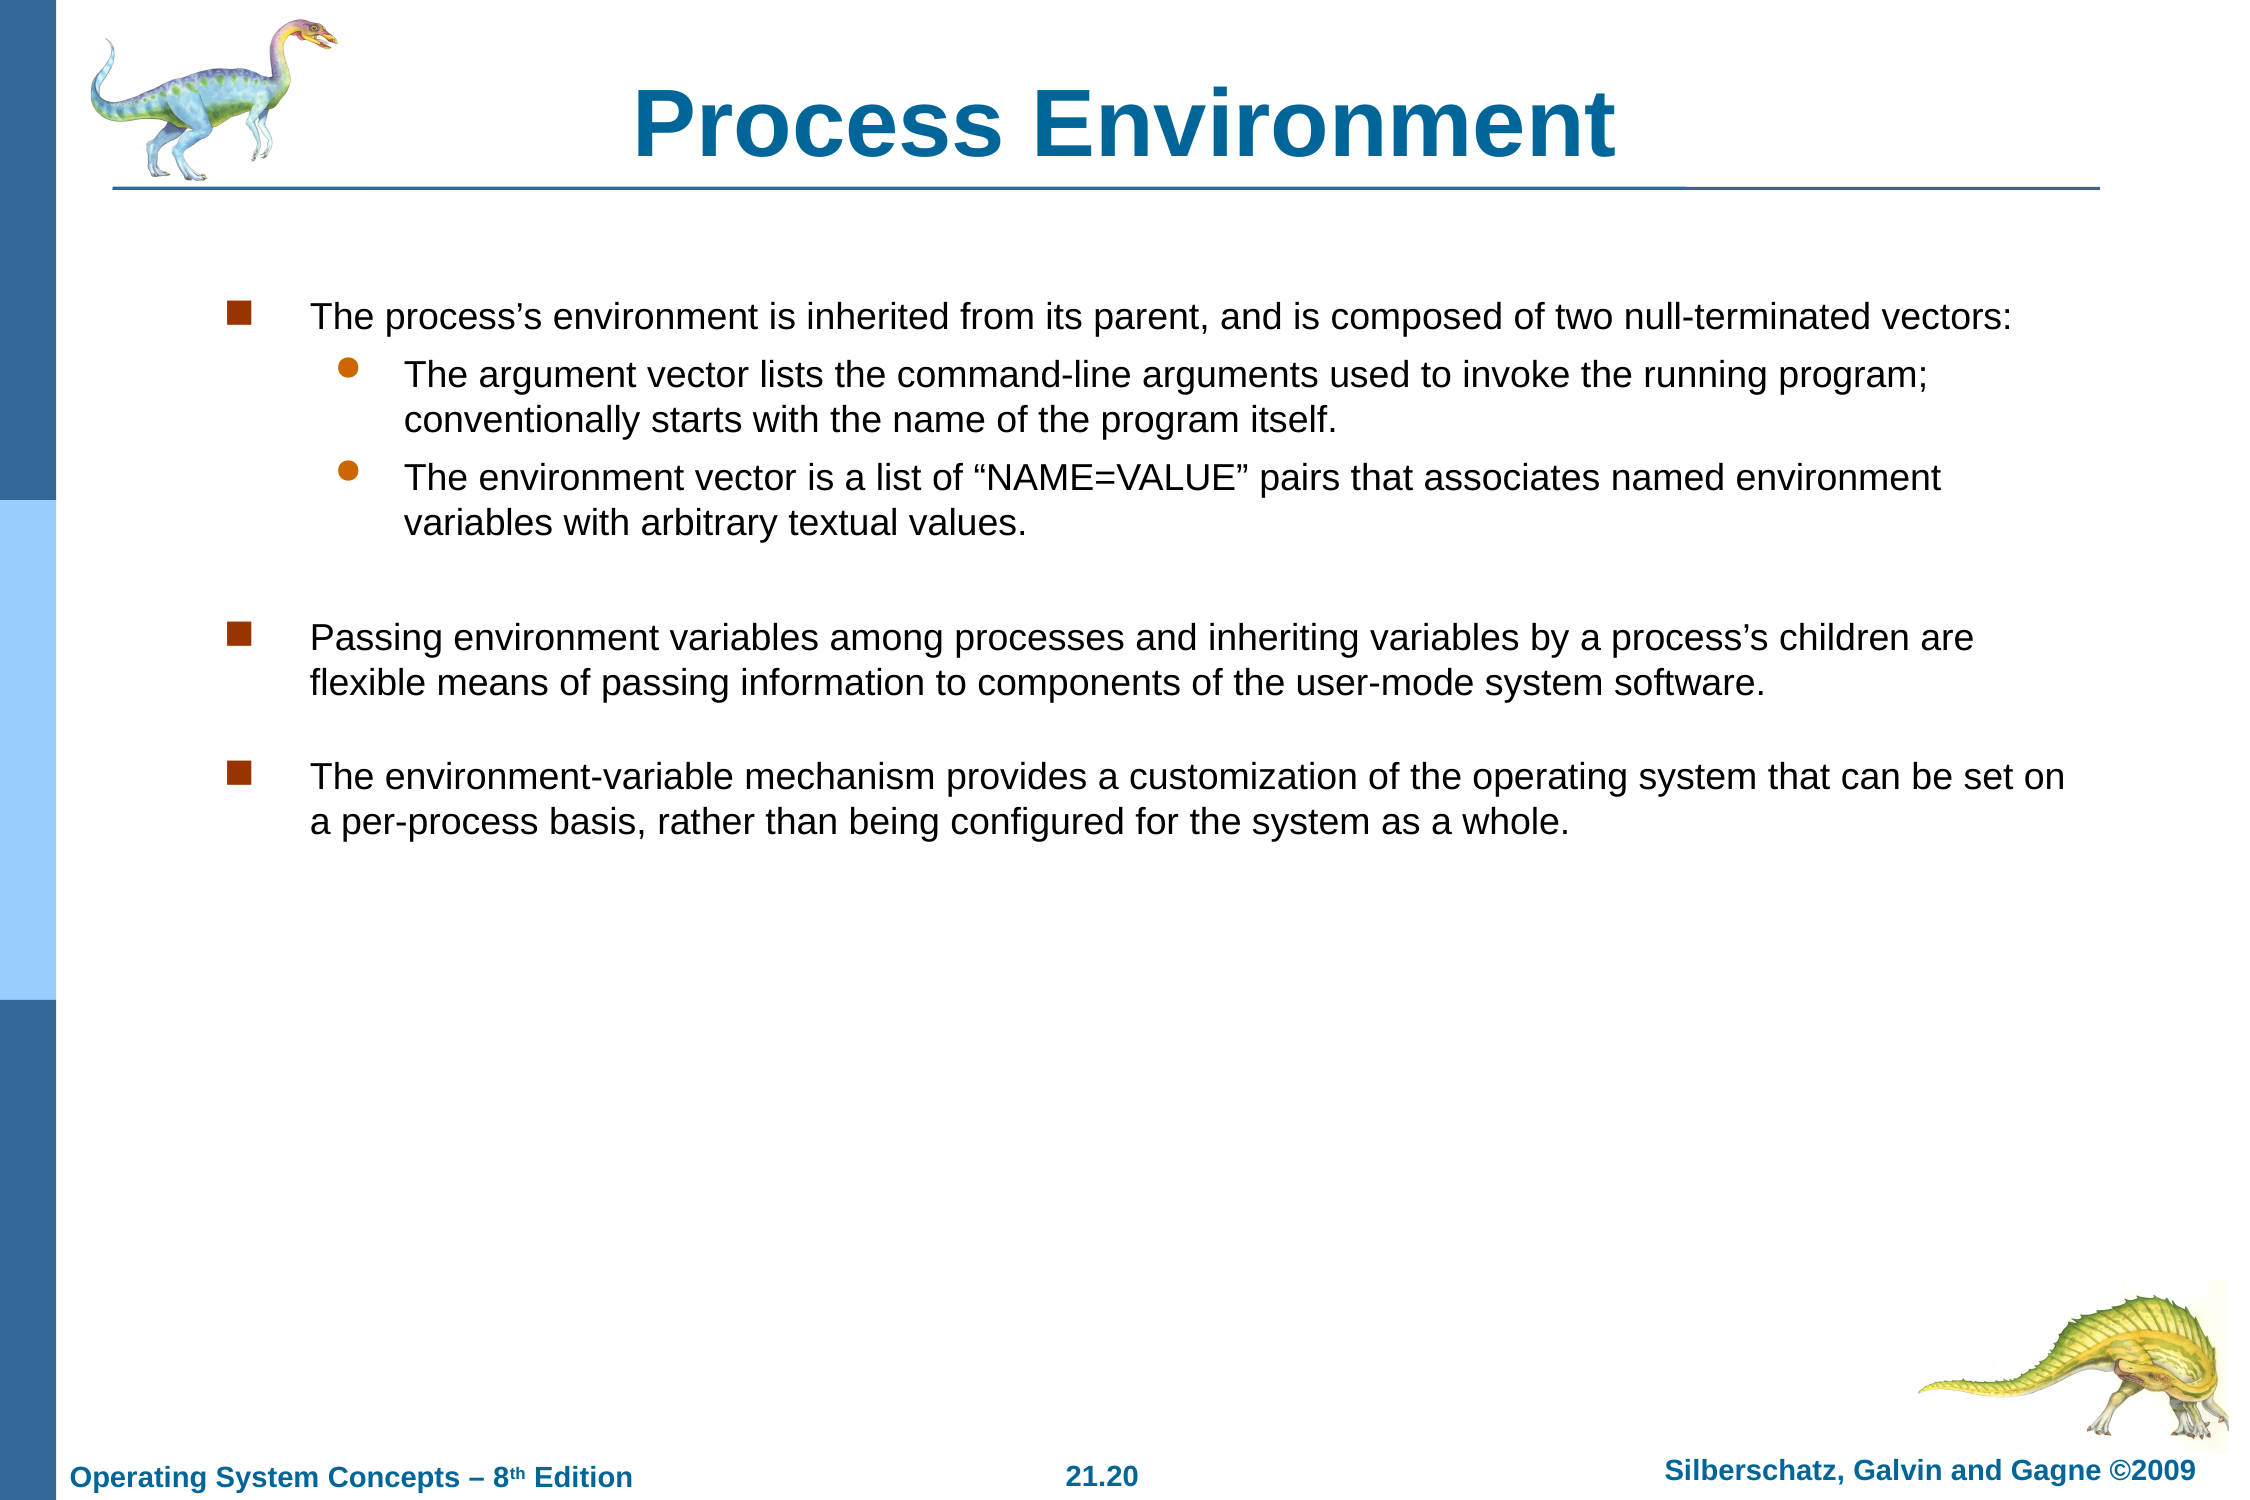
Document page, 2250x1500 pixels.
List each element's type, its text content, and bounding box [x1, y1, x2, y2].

picture [1913, 1279, 2229, 1453]
title Process Environment [112, 60, 2138, 187]
picture [70, 0, 365, 199]
list The process’s environment is inherited from its parent, and is composed of two null-terminated vectors: The argument vector lists the command-line arguments used to invoke the running program; conventionally starts with the name of the program itself. The environment vector is a list of “NAME=VALUE” pairs that associates named environment variables with arbitrary textual values. Passing environment variables among processes and inheriting variables by a process’s children are flexible means of passing information to components of the user-mode system software. The environment-variable mechanism provides a customization of the operating system that can be set on a per-process basis, rather than being configured for the system as a whole. [208, 281, 2090, 1427]
